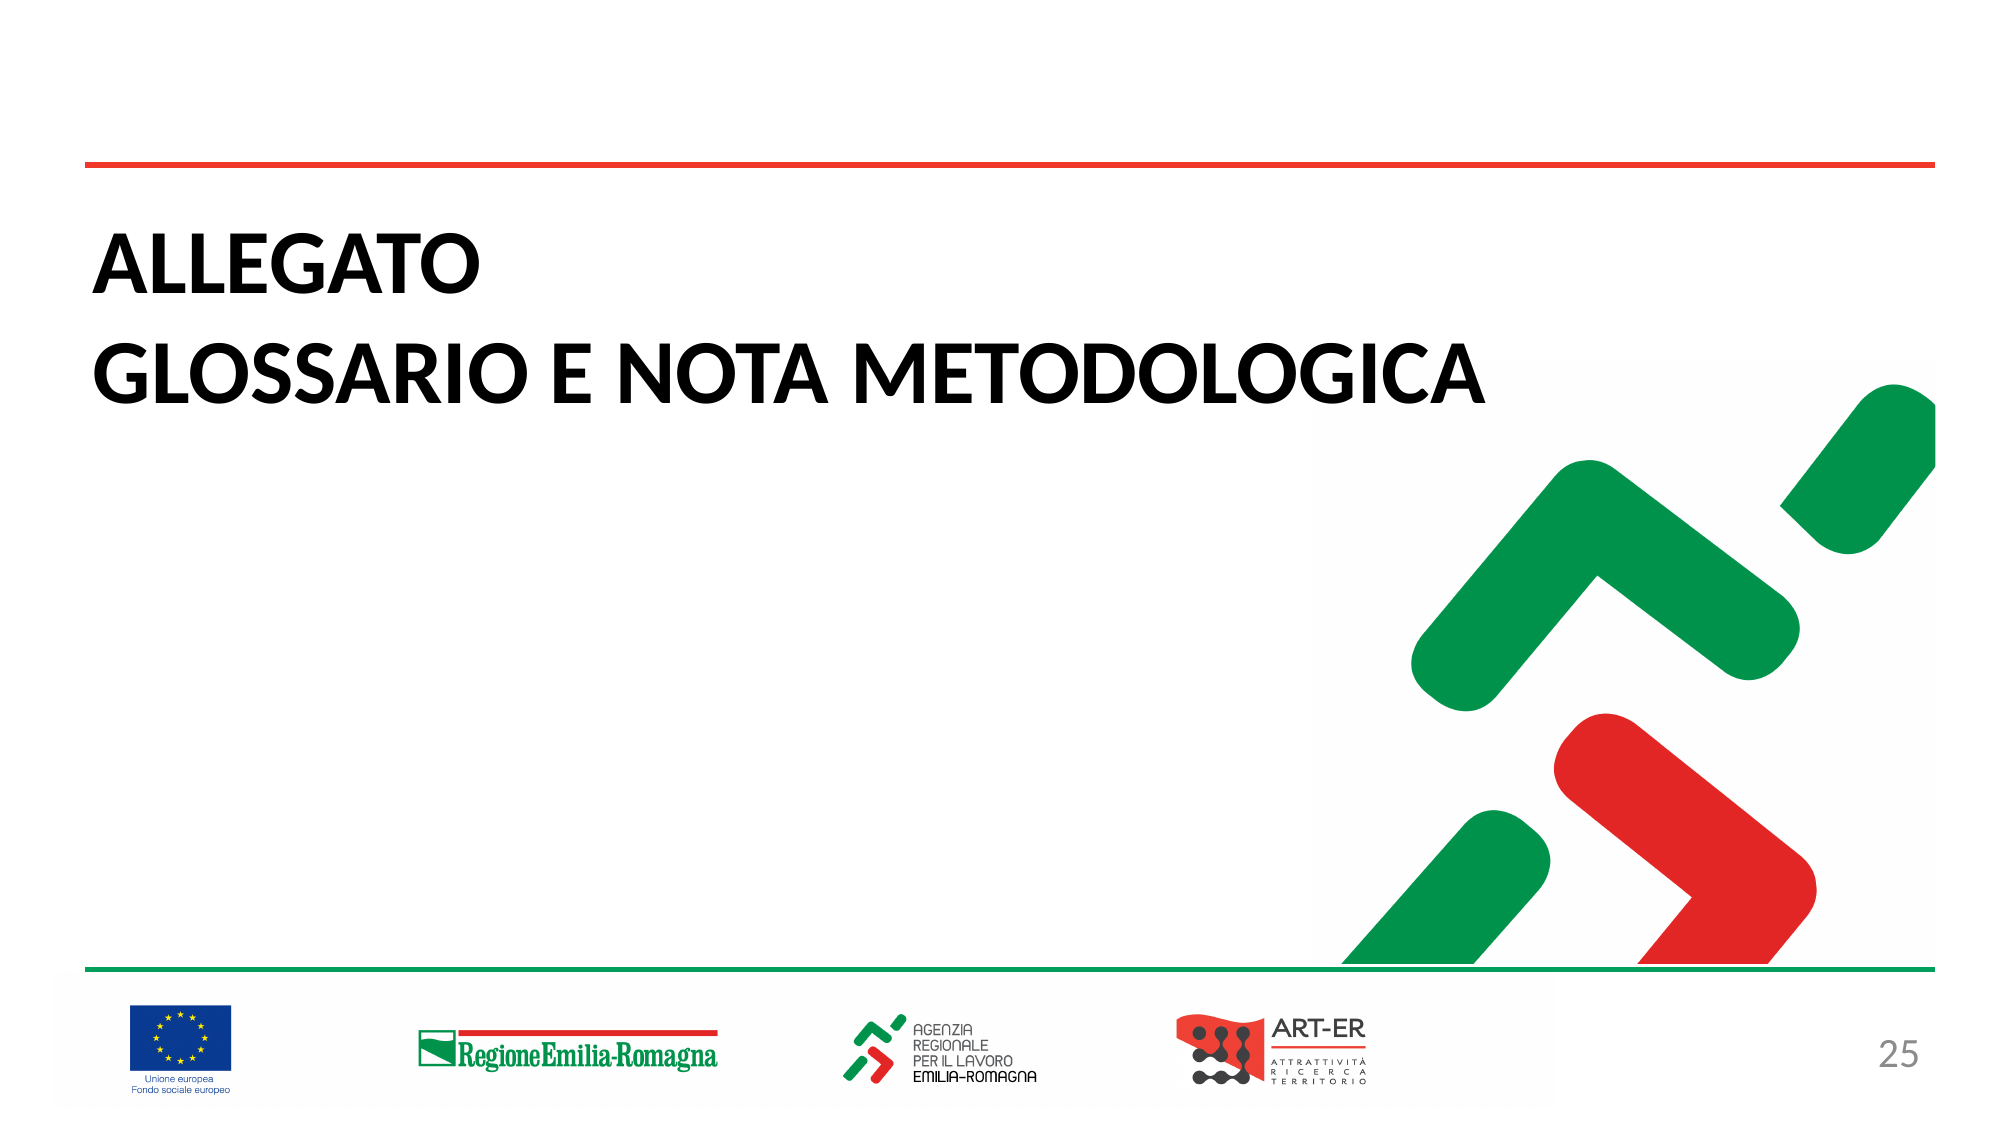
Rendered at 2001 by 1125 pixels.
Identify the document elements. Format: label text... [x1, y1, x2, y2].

picture [54, 971, 1555, 1109]
slide_number 25 [1468, 1020, 1936, 1081]
picture [1313, 357, 1936, 964]
text_box ALLEGATO GLOSSARIO E NOTA METODOLOGICA [78, 194, 1503, 430]
